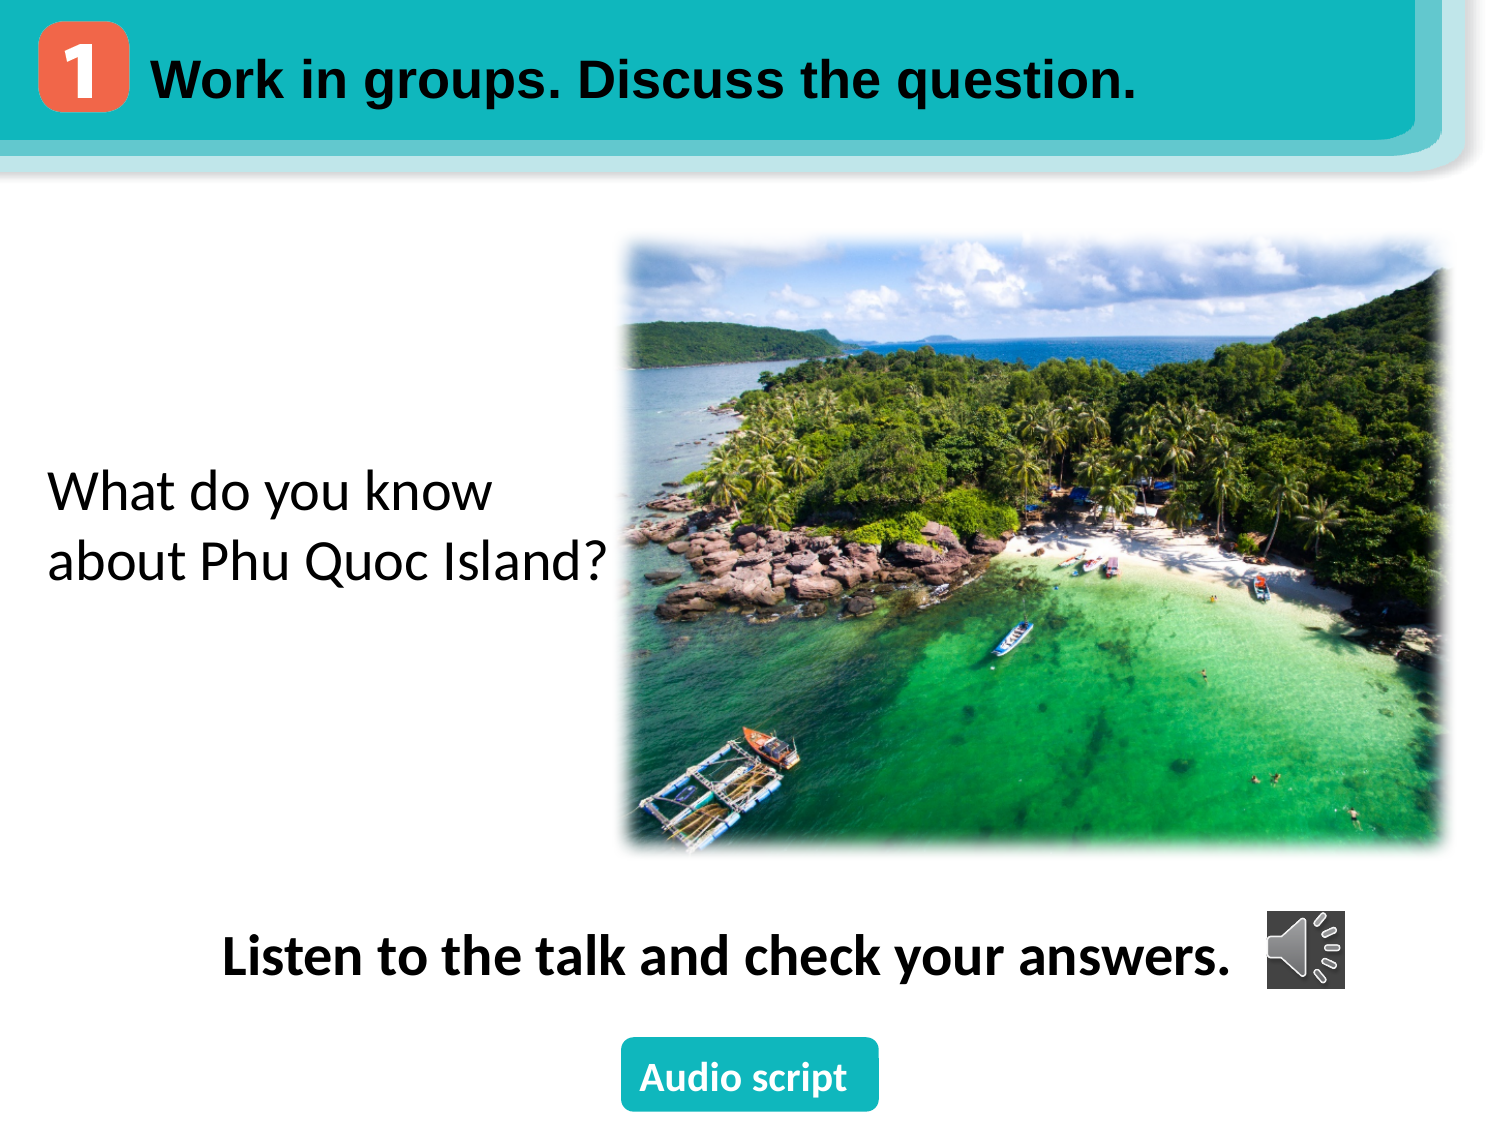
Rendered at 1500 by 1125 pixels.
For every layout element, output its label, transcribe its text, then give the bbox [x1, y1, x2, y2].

picture [0, 0, 1500, 192]
picture [1265, 909, 1346, 990]
text_box What do you know about Phu Quoc Island? [32, 445, 612, 600]
text_box Listen to the talk and check your answers. [207, 910, 1292, 995]
text_box Audio script [620, 1036, 880, 1113]
picture [612, 228, 1457, 861]
